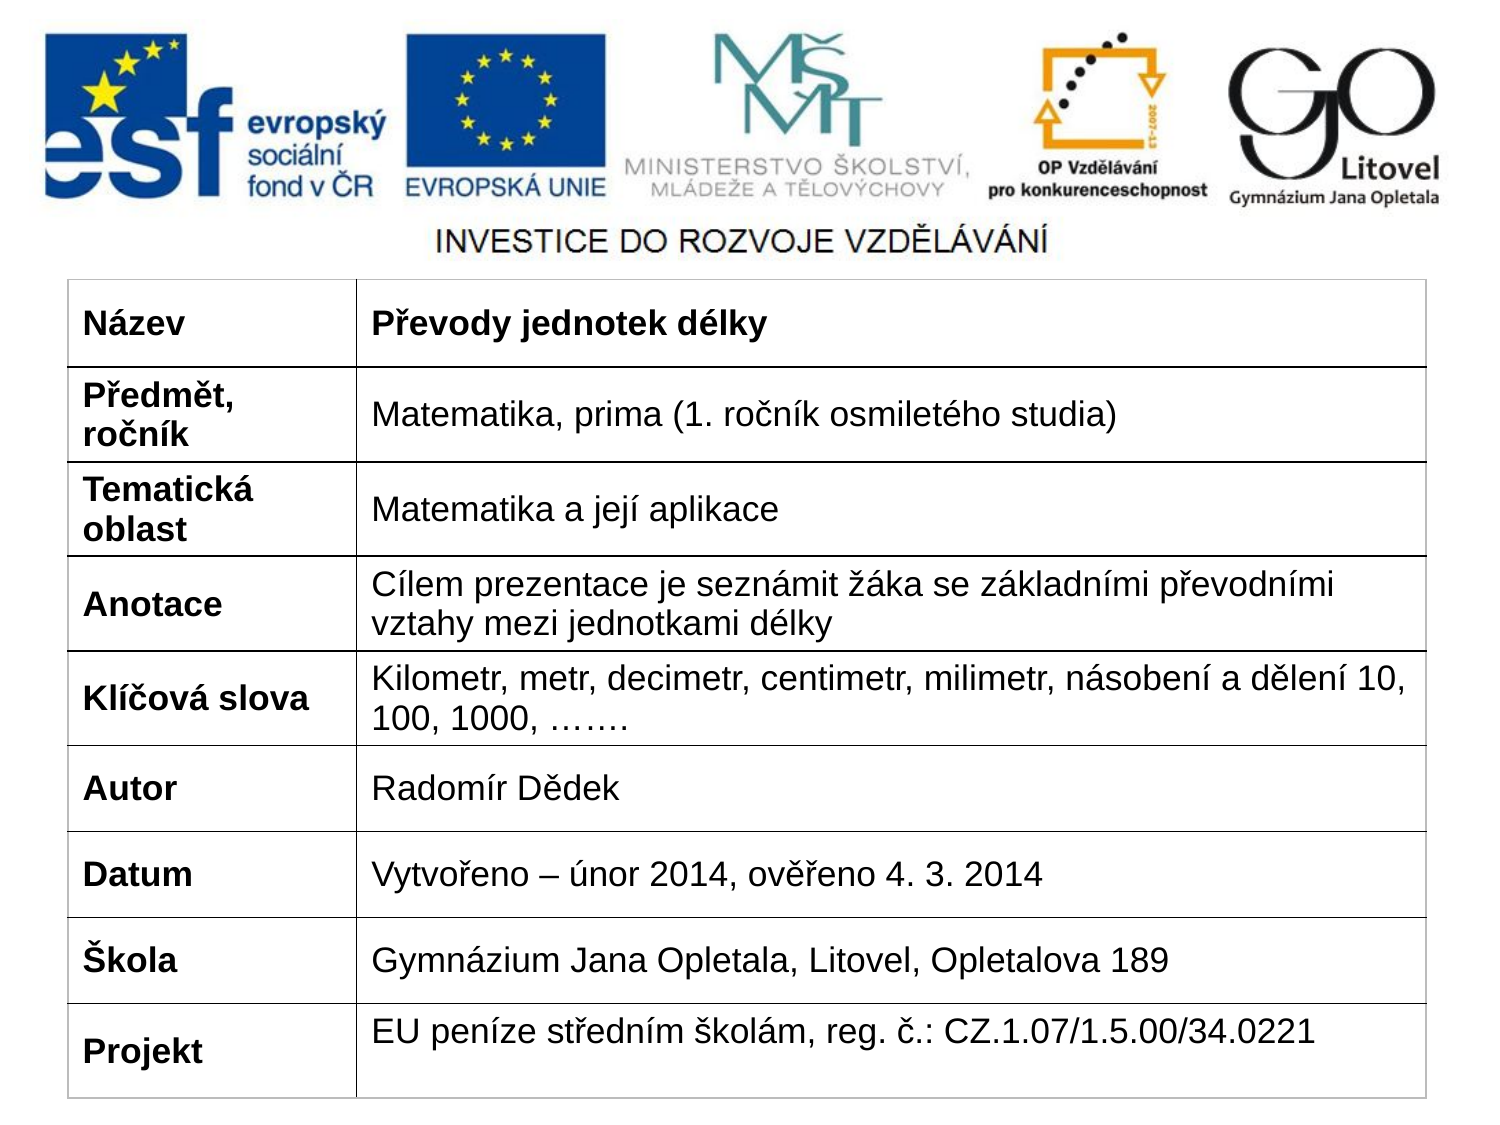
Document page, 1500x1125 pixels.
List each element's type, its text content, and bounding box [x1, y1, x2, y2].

table_cell Radomír Dědek [357, 746, 1425, 831]
table_cell Matematika a její aplikace [357, 463, 1425, 555]
table_cell Vytvořeno – únor 2014, ověřeno 4. 3. 2014 [357, 832, 1425, 917]
table_cell Klíčová slova [69, 652, 356, 745]
table_cell Gymnázium Jana Opletala, Litovel, Opletalova 189 [357, 918, 1425, 1003]
table_cell Matematika, prima (1. ročník osmiletého studia) [357, 368, 1425, 461]
table_header Název [69, 281, 356, 366]
table_cell Kilometr, metr, decimetr, centimetr, milimetr, násobení a dělení 10, 100, 1000, ……. [357, 652, 1425, 745]
table_cell Projekt [69, 1004, 356, 1097]
table_cell Škola [69, 918, 356, 1003]
table_cell Anotace [69, 557, 356, 650]
table_cell Autor [69, 746, 356, 831]
table_header Převody jednotek délky [357, 281, 1425, 366]
table_cell Předmět, ročník [69, 368, 356, 461]
picture [29, 18, 1465, 273]
table_cell Datum [69, 832, 356, 917]
table_cell EU peníze středním školám, reg. č.: CZ.1.07/1.5.00/34.0221 [357, 1004, 1425, 1097]
table_cell Tematická oblast [69, 463, 356, 555]
table_cell Cílem prezentace je seznámit žáka se základními převodními vztahy mezi jednotkami délky [357, 557, 1425, 650]
